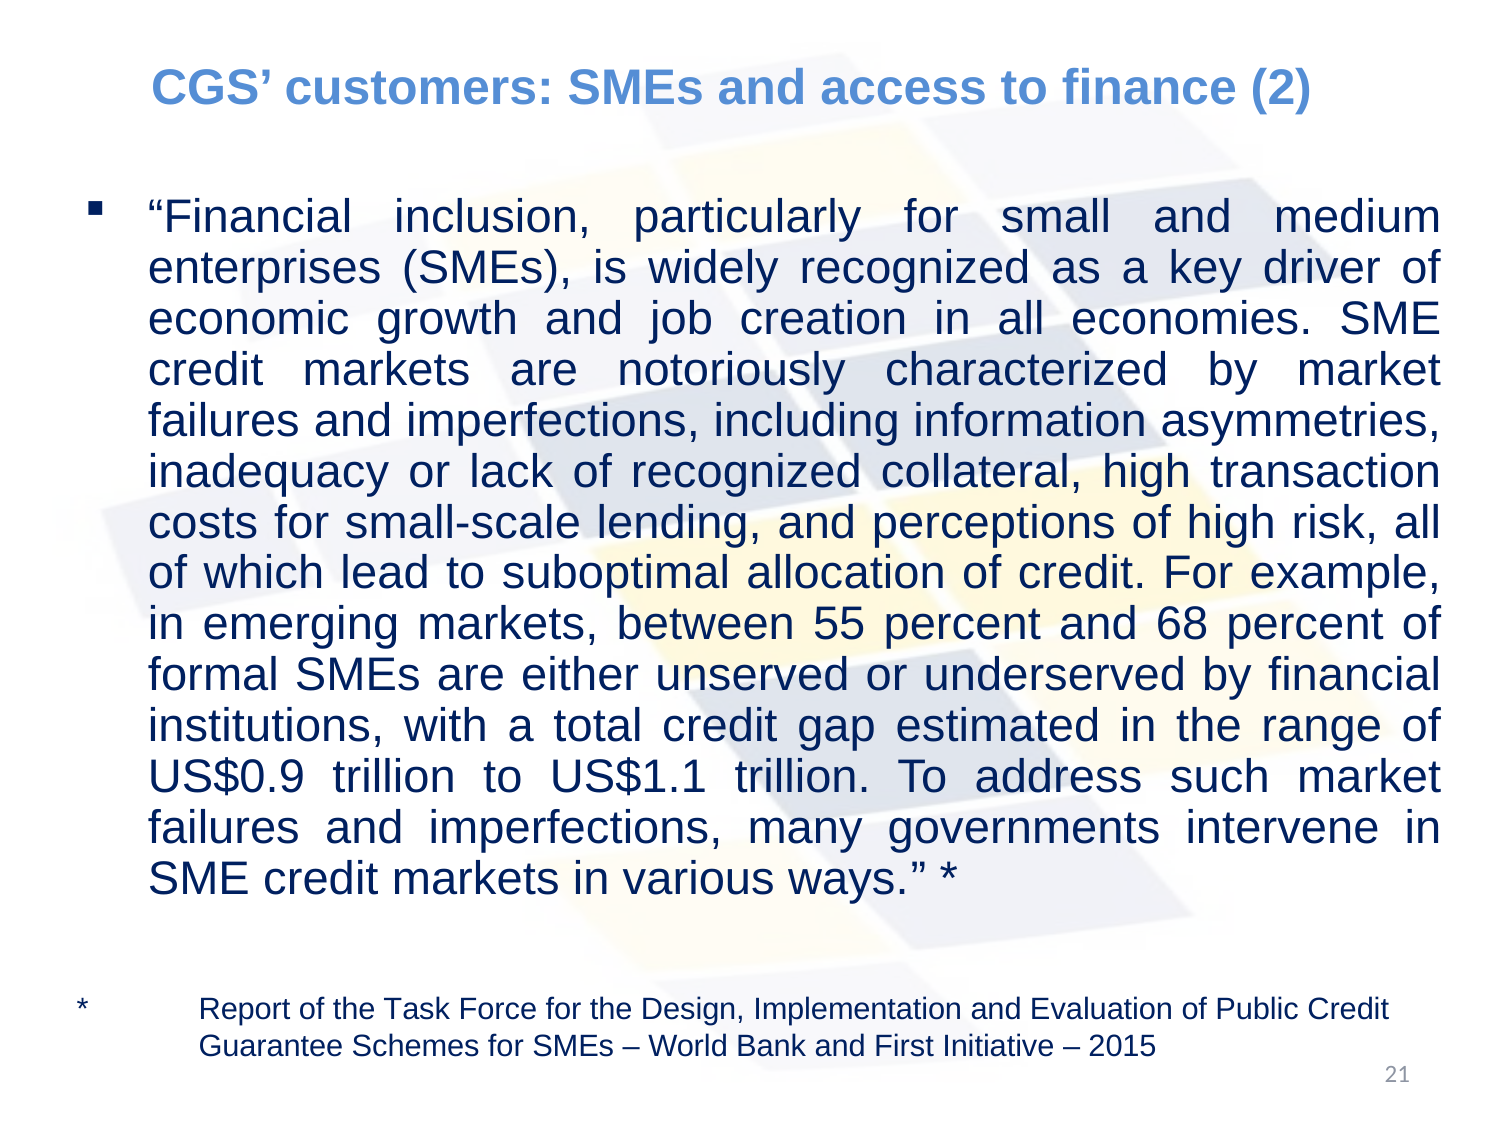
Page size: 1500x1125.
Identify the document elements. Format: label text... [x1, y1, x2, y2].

slide_number 21 [1074, 1042, 1425, 1103]
subtitle “Financial inclusion, particularly for small and medium enterprises (SMEs), is widely recognized as a key driver of economic growth and job creation in all economies. SME credit markets are notoriously characterized by market failures and imperfections, including information asymmetries, inadequacy or lack of recognized collateral, high transaction costs for small-scale lending, and perceptions of high risk, all of which lead to suboptimal allocation of credit. For example, in emerging markets, between 55 percent and 68 percent of formal SMEs are either unserved or underserved by financial institutions, with a total credit gap estimated in the range of US$0.9 trillion to US$1.1 trillion. To address such market failures and imperfections, many governments intervene in SME credit markets in various ways.” * * Report of the Task Force for the Design, Implementation and Evaluation of Public Credit Guarantee Schemes for SMEs – World Bank and First Initiative – 2015 [53, 184, 1459, 1125]
title CGS’ customers: SMEs and access to finance (2) [136, 7, 1436, 161]
